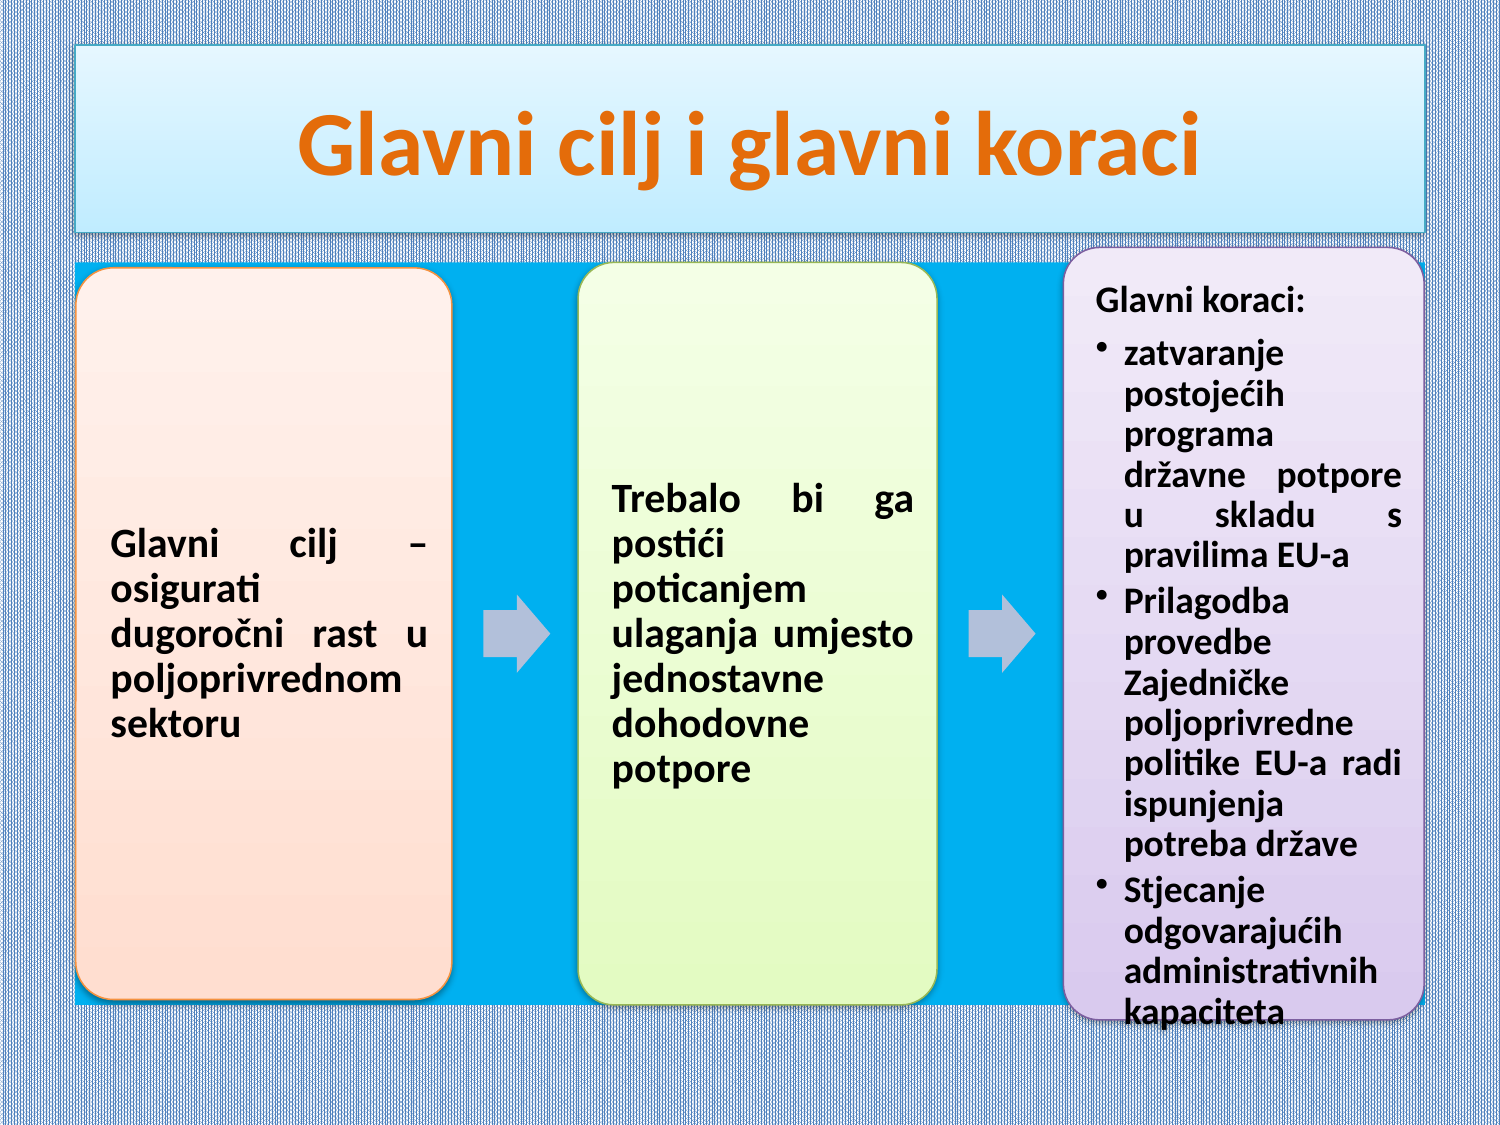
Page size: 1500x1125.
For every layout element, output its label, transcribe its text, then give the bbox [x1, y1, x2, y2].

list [74, 262, 1426, 1006]
title Glavni cilj i glavni koraci [74, 44, 1426, 233]
